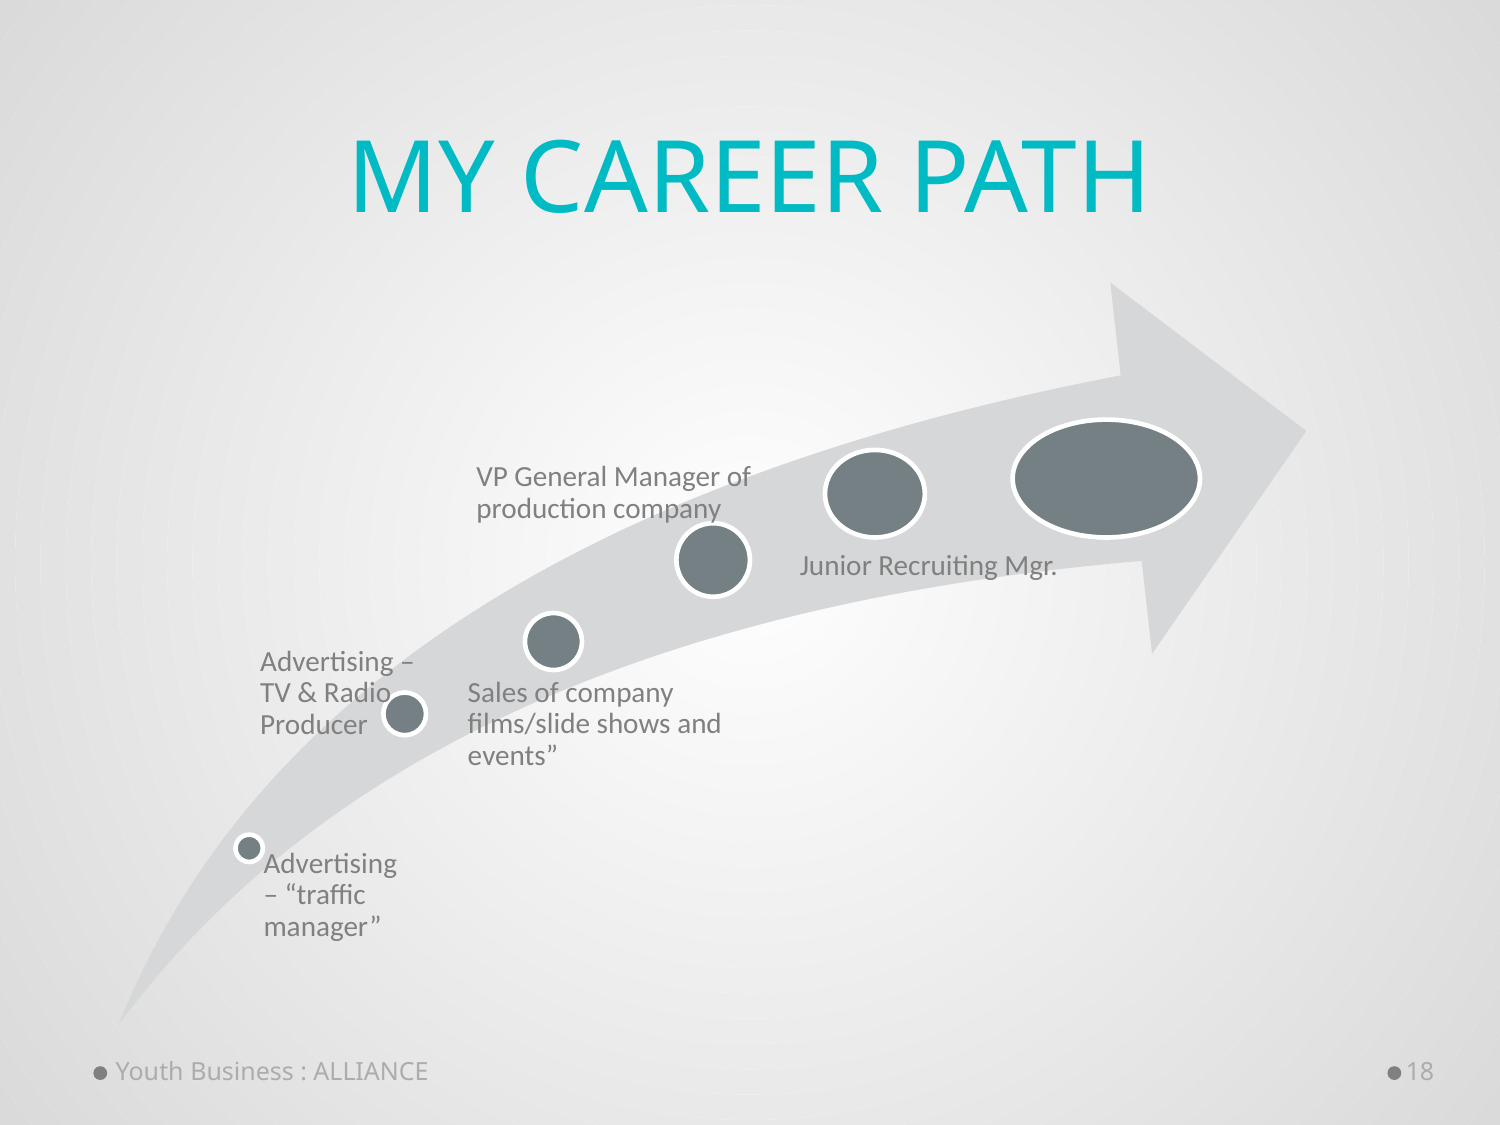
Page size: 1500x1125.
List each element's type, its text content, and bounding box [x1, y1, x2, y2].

slide_number 18 [1401, 1042, 1494, 1103]
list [74, 282, 1426, 1026]
footer Youth Business : ALLIANCE [108, 1042, 576, 1103]
title My Career Path [75, 22, 1425, 240]
